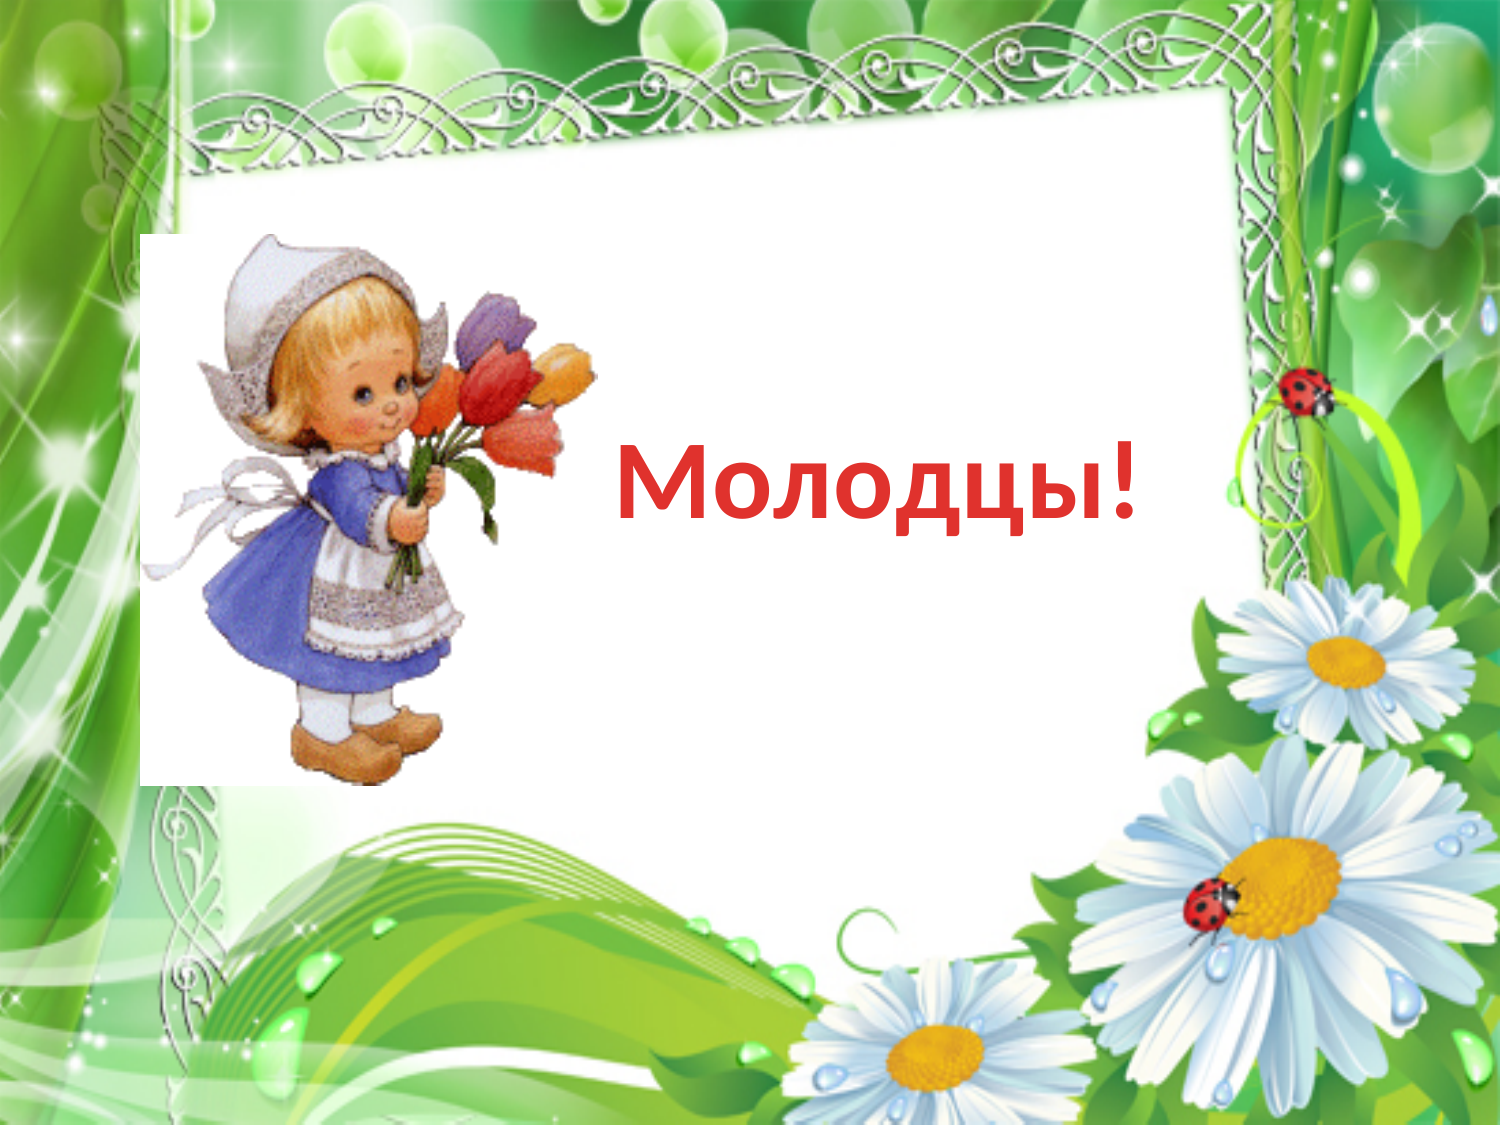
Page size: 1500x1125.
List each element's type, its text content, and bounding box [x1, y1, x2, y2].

text_box Молодцы! [603, 398, 1160, 549]
picture [0, 0, 1500, 1125]
